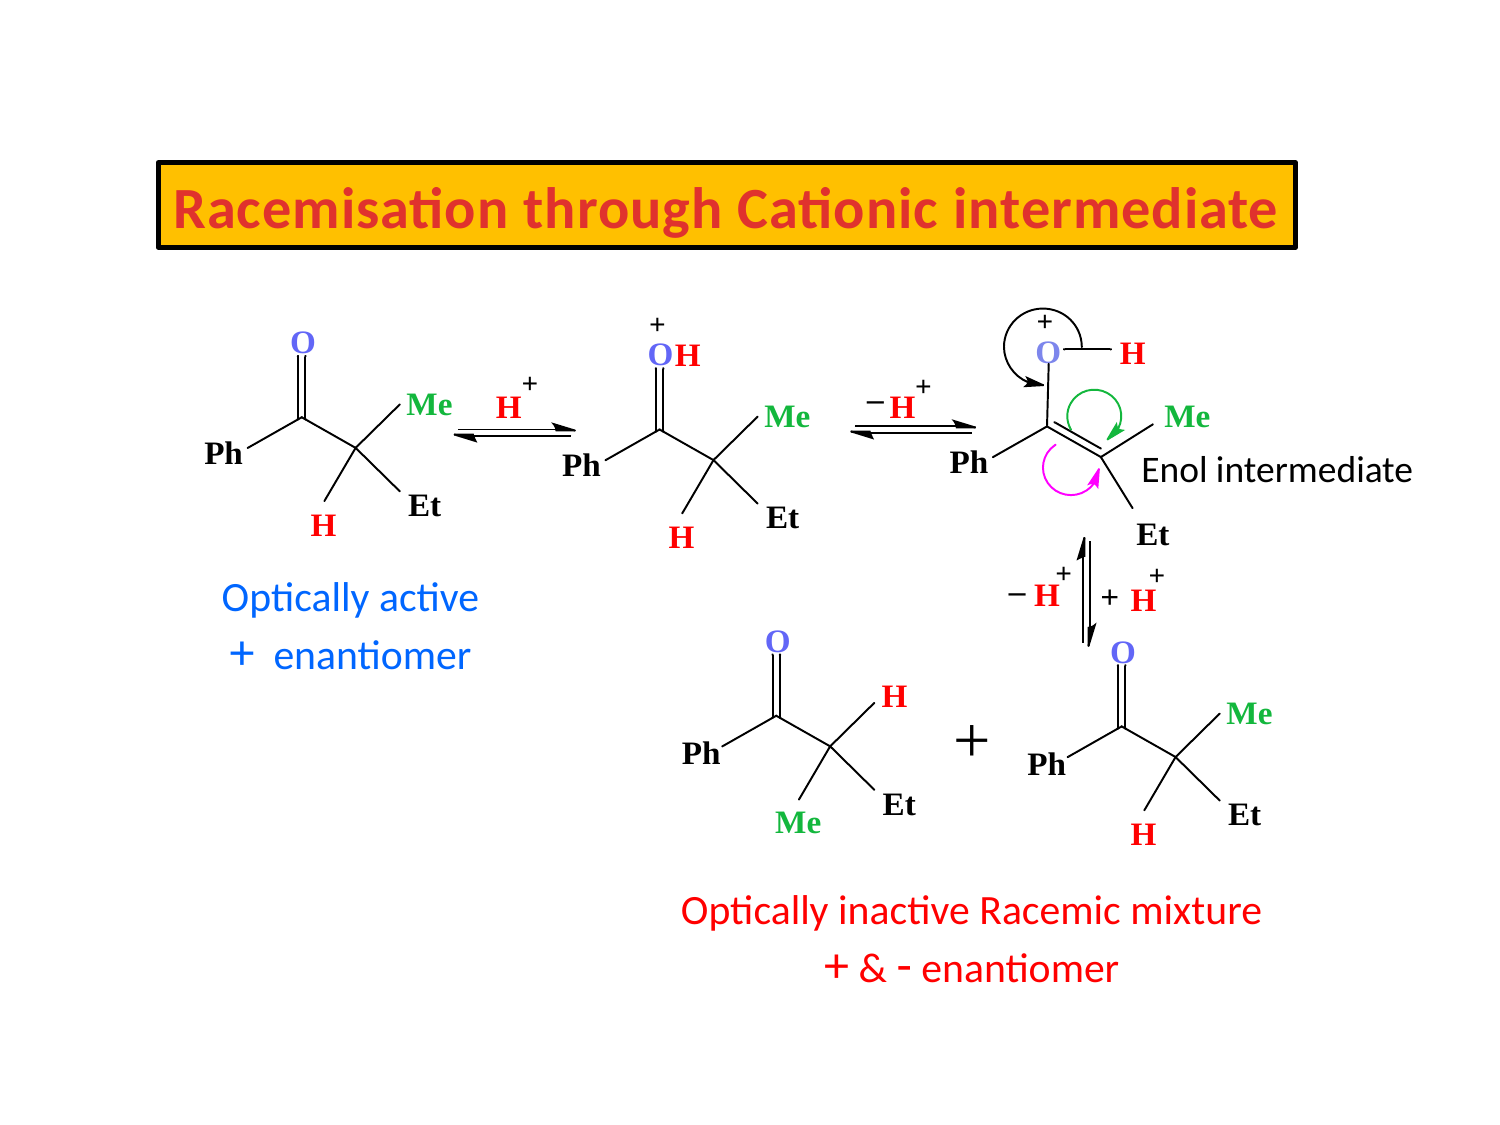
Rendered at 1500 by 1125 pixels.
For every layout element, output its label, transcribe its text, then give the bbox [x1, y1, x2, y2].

text_box Optically inactive Racemic mixture + & - enantiomer [665, 875, 1278, 1000]
text_box Racemisation through Cationic intermediate [156, 160, 1297, 250]
text_box Enol intermediate [1284, 437, 1429, 498]
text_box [199, 299, 1280, 858]
